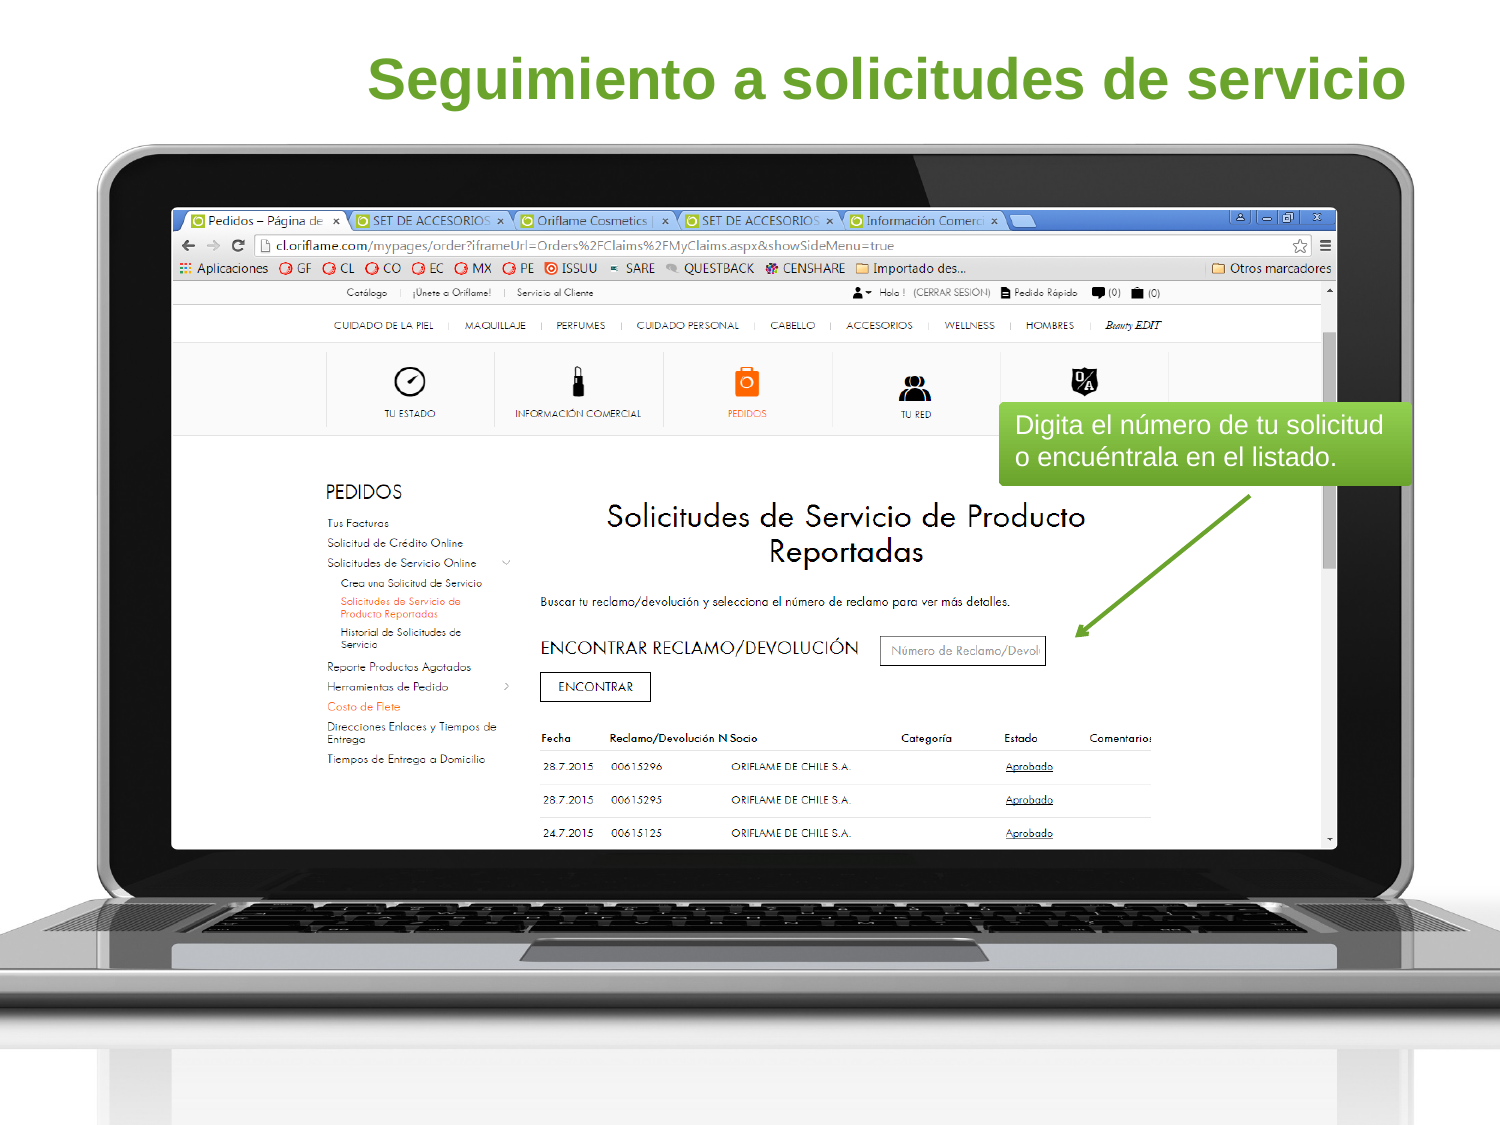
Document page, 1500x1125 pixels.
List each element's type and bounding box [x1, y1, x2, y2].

picture [0, 0, 1500, 1125]
text_box [1074, 495, 1251, 638]
